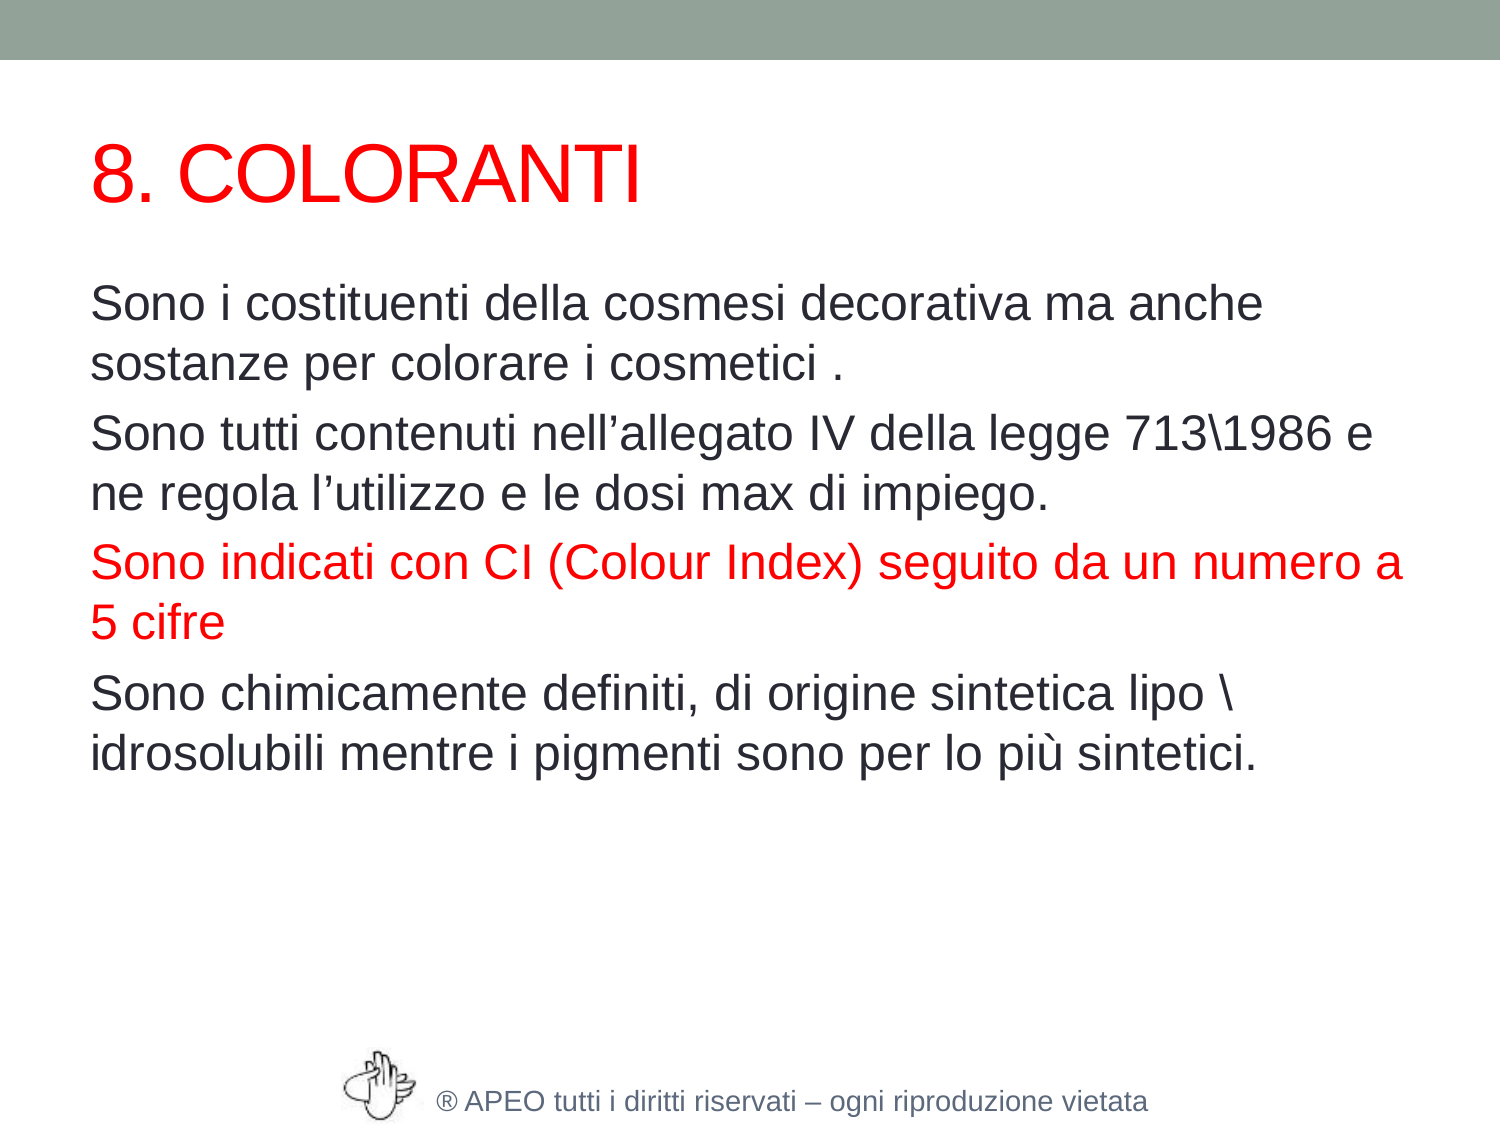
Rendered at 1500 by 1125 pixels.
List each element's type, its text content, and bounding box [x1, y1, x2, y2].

list Sono i costituenti della cosmesi decorativa ma anche sostanze per colorare i cosmetici . Sono tutti contenuti nell’allegato IV della legge 713\1986 e ne regola l’utilizzo e le dosi max di impiego. Sono indicati con CI (Colour Index) seguito da un numero a 5 cifre Sono chimicamente definiti, di origine sintetica lipo \idrosolubili mentre i pigmenti sono per lo più sintetici. [74, 262, 1426, 1063]
title 8. COLORANTI [75, 87, 1425, 250]
picture [341, 1063, 424, 1125]
